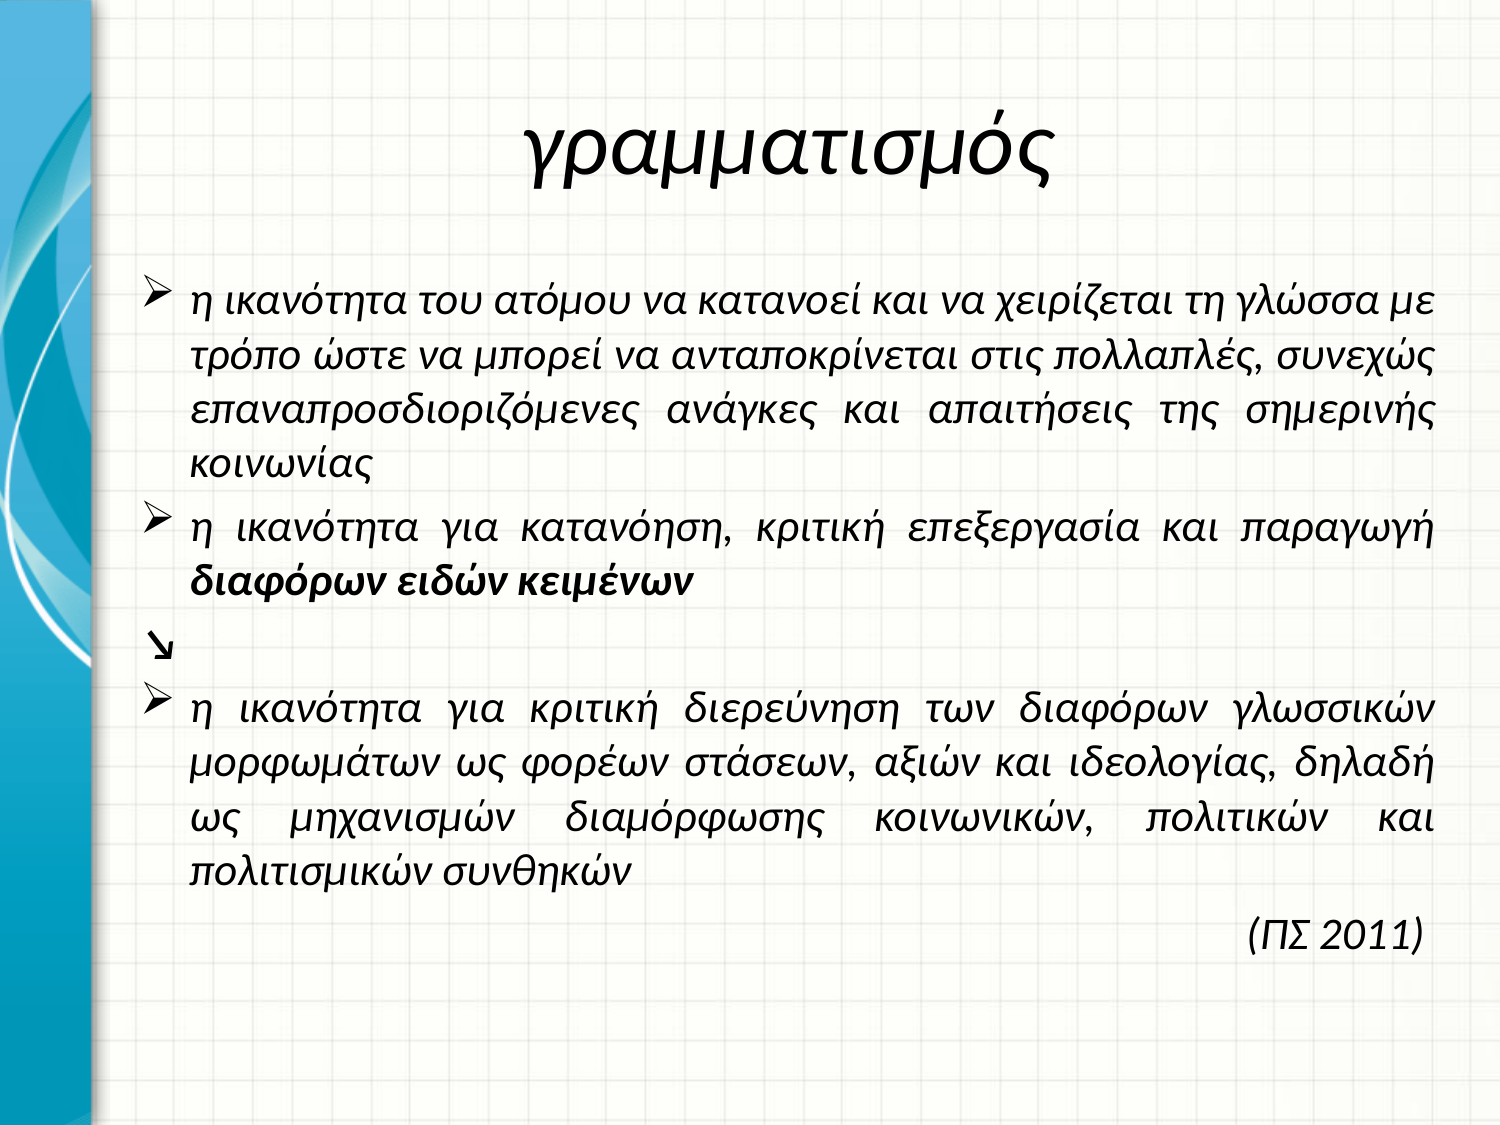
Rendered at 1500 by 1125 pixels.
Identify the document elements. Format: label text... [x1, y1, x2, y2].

list η ικανότητα του ατόμου να κατανοεί και να χειρίζεται τη γλώσσα με τρόπο ώστε να μπορεί να ανταποκρίνεται στις πολλαπλές, συνεχώς επαναπροσδιοριζόμενες ανάγκες και απαιτήσεις της σημερινής κοινωνίας η ικανότητα για κατανόηση, κριτική επεξεργασία και παραγωγή διαφόρων ειδών κειμένων ↘ η ικανότητα για κριτική διερεύνηση των διαφόρων γλωσσικών μορφωμάτων ως φορέων στάσεων, αξιών και ιδεολογίας, δηλαδή ως μηχανισμών διαμόρφωσης κοινωνικών, πολιτικών και πολιτισμικών συνθηκών (ΠΣ 2011) [125, 261, 1450, 967]
picture [0, 0, 1500, 1125]
title γραμματισμός [125, 44, 1450, 232]
